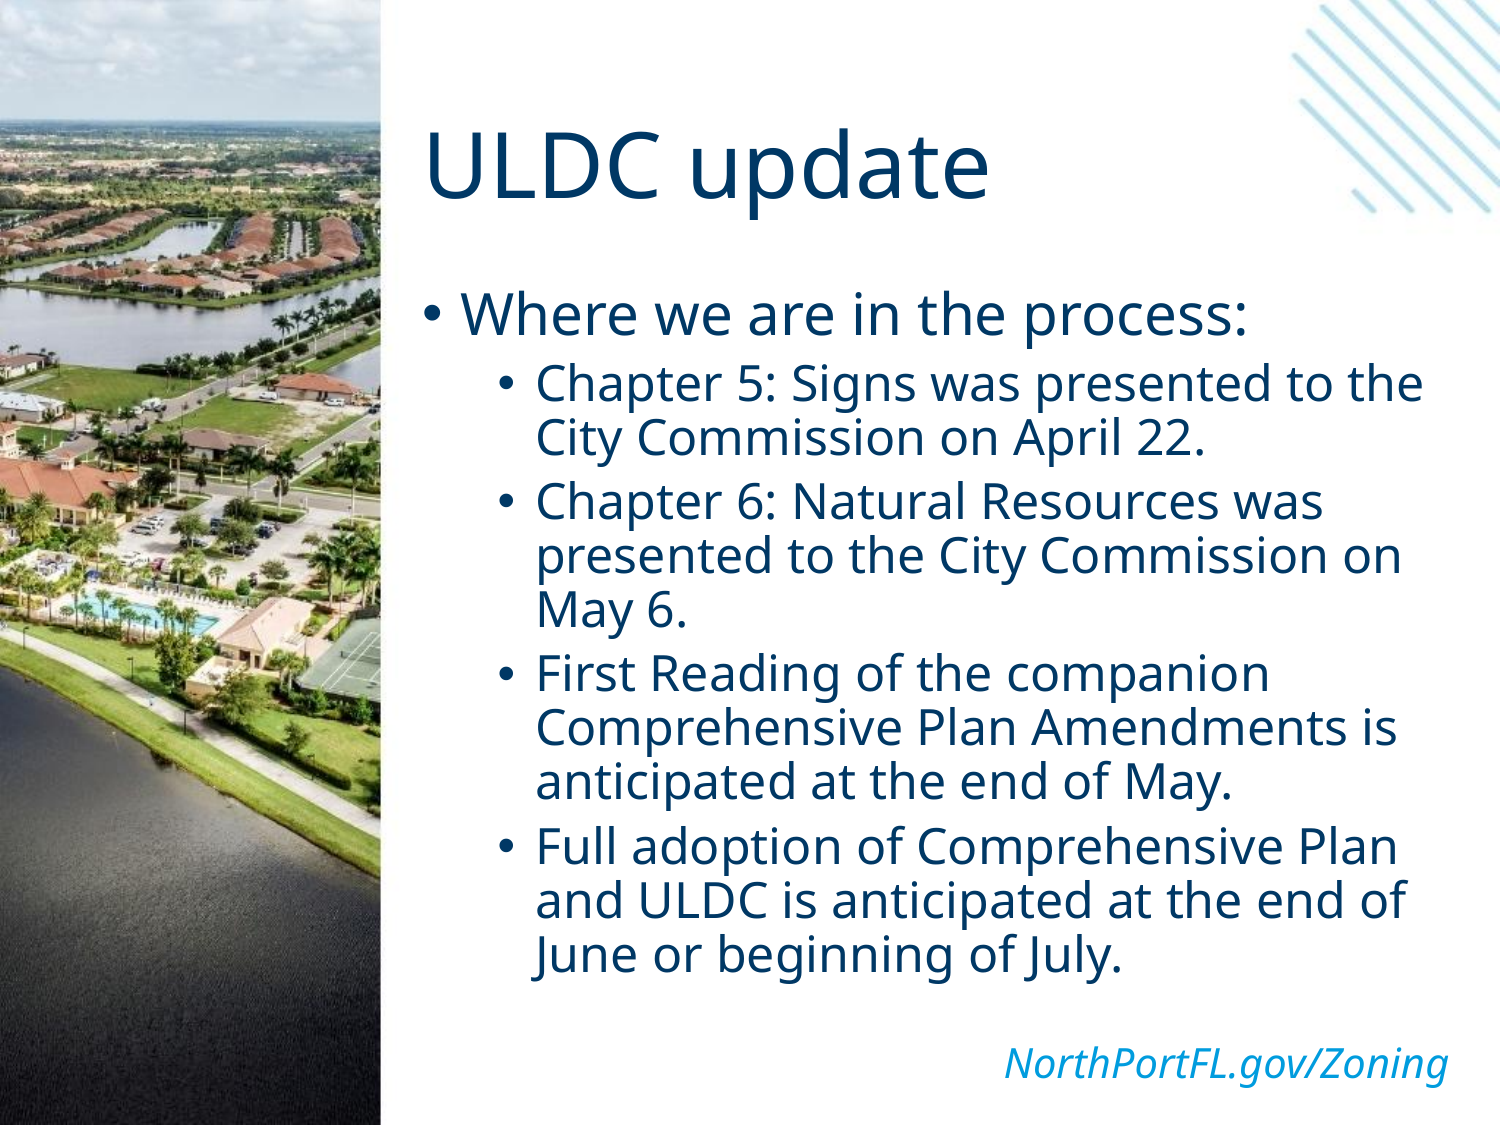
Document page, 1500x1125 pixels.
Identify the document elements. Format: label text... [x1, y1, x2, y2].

title ULDC update [407, 59, 1465, 277]
text_box NorthPortFL.gov/Zoning [398, 956, 1465, 1125]
picture [0, 0, 1500, 1125]
list Where we are in the process: Chapter 5: Signs was presented to the City Commission on April 22. Chapter 6: Natural Resources was presented to the City Commission on May 6. First Reading of the companion Comprehensive Plan Amendments is anticipated at the end of May. Full adoption of Comprehensive Plan and ULDC is anticipated at the end of June or beginning of July. [407, 277, 1465, 956]
